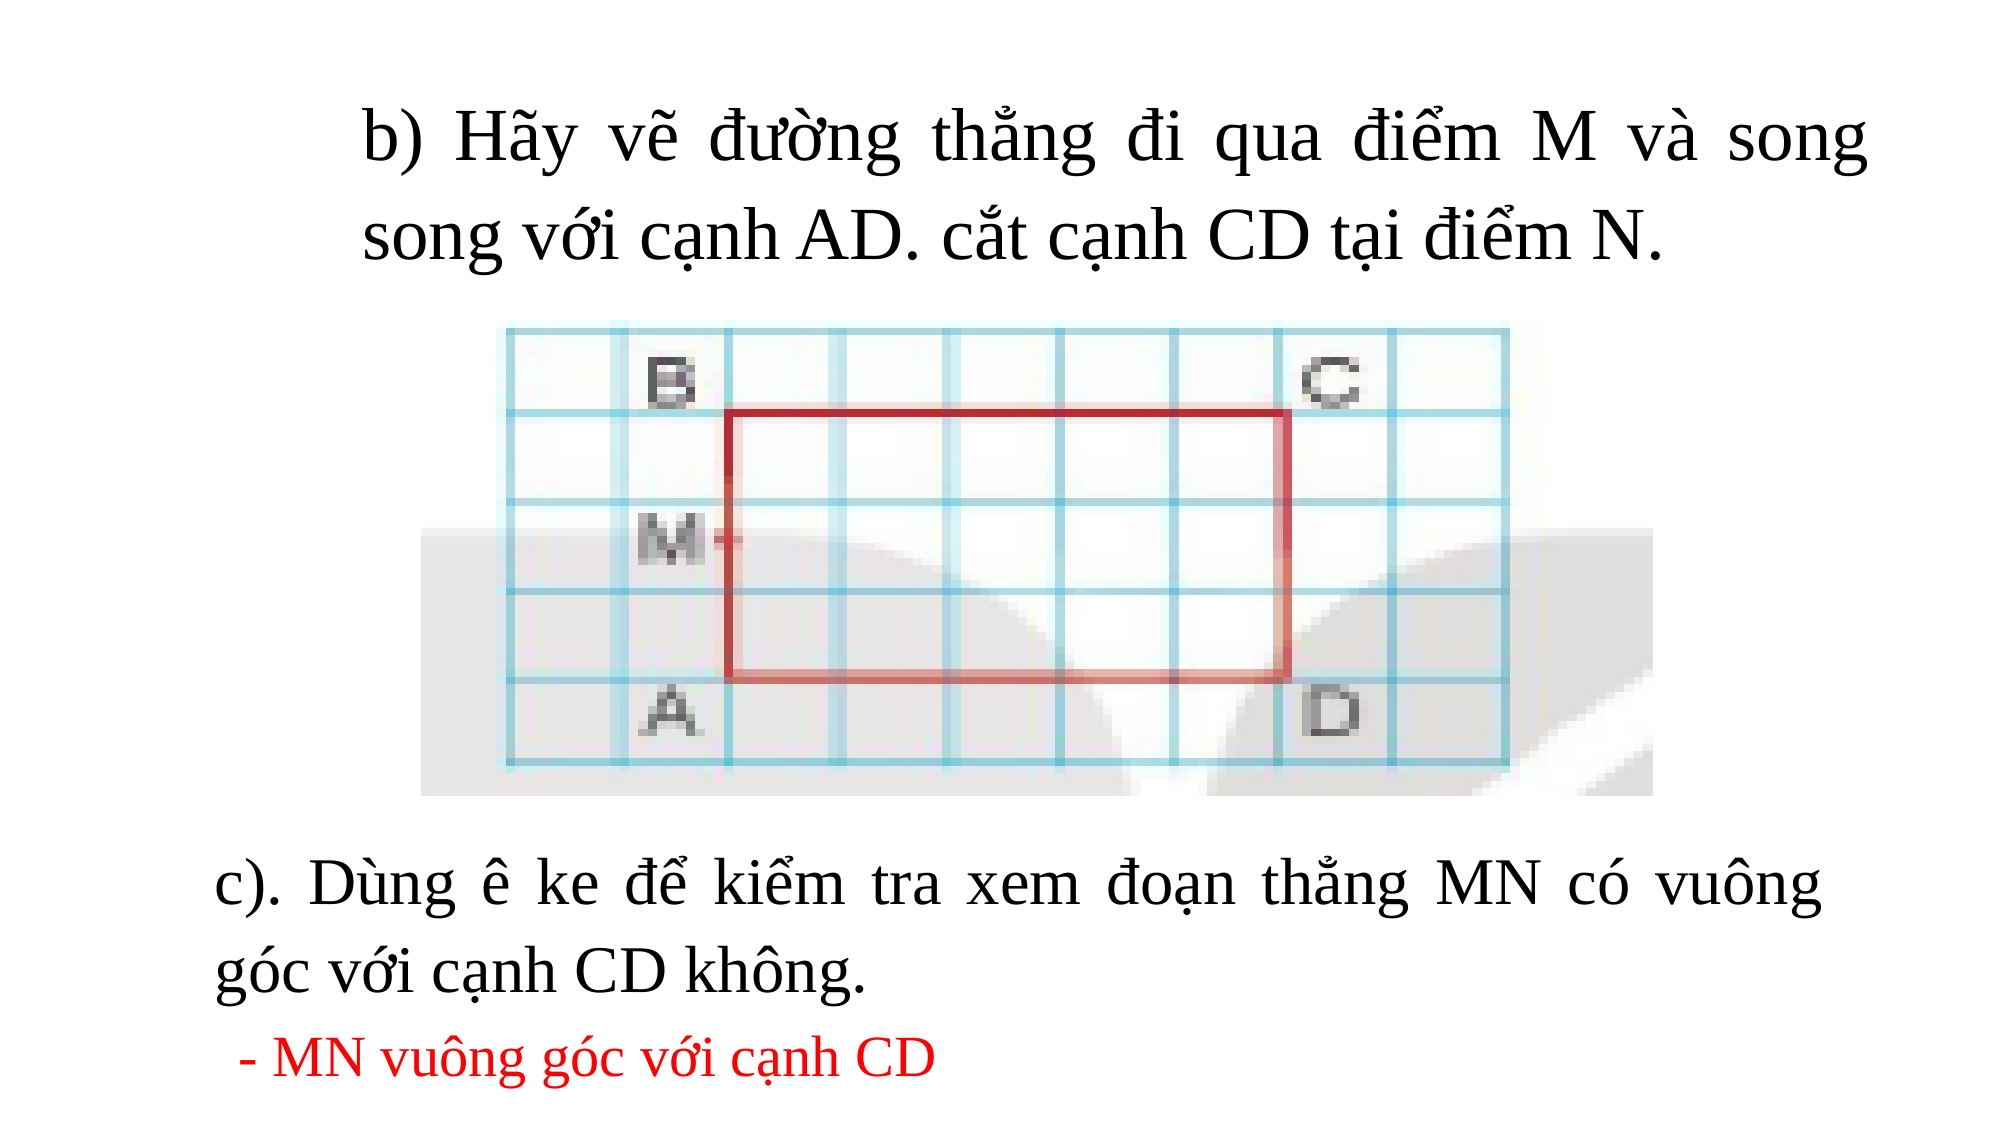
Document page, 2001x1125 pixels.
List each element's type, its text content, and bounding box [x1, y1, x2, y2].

picture [421, 276, 1653, 796]
text_box c). Dùng ê ke để kiểm tra xem đoạn thẳng MN có vuông góc với cạnh CD không. [200, 822, 1841, 1014]
text_box - MN vuông góc với cạnh CD [223, 1003, 1236, 1096]
text_box b) Hãy vẽ đường thẳng đi qua điểm M và song song với cạnh AD. cắt cạnh CD tại điểm N. [347, 68, 1886, 282]
